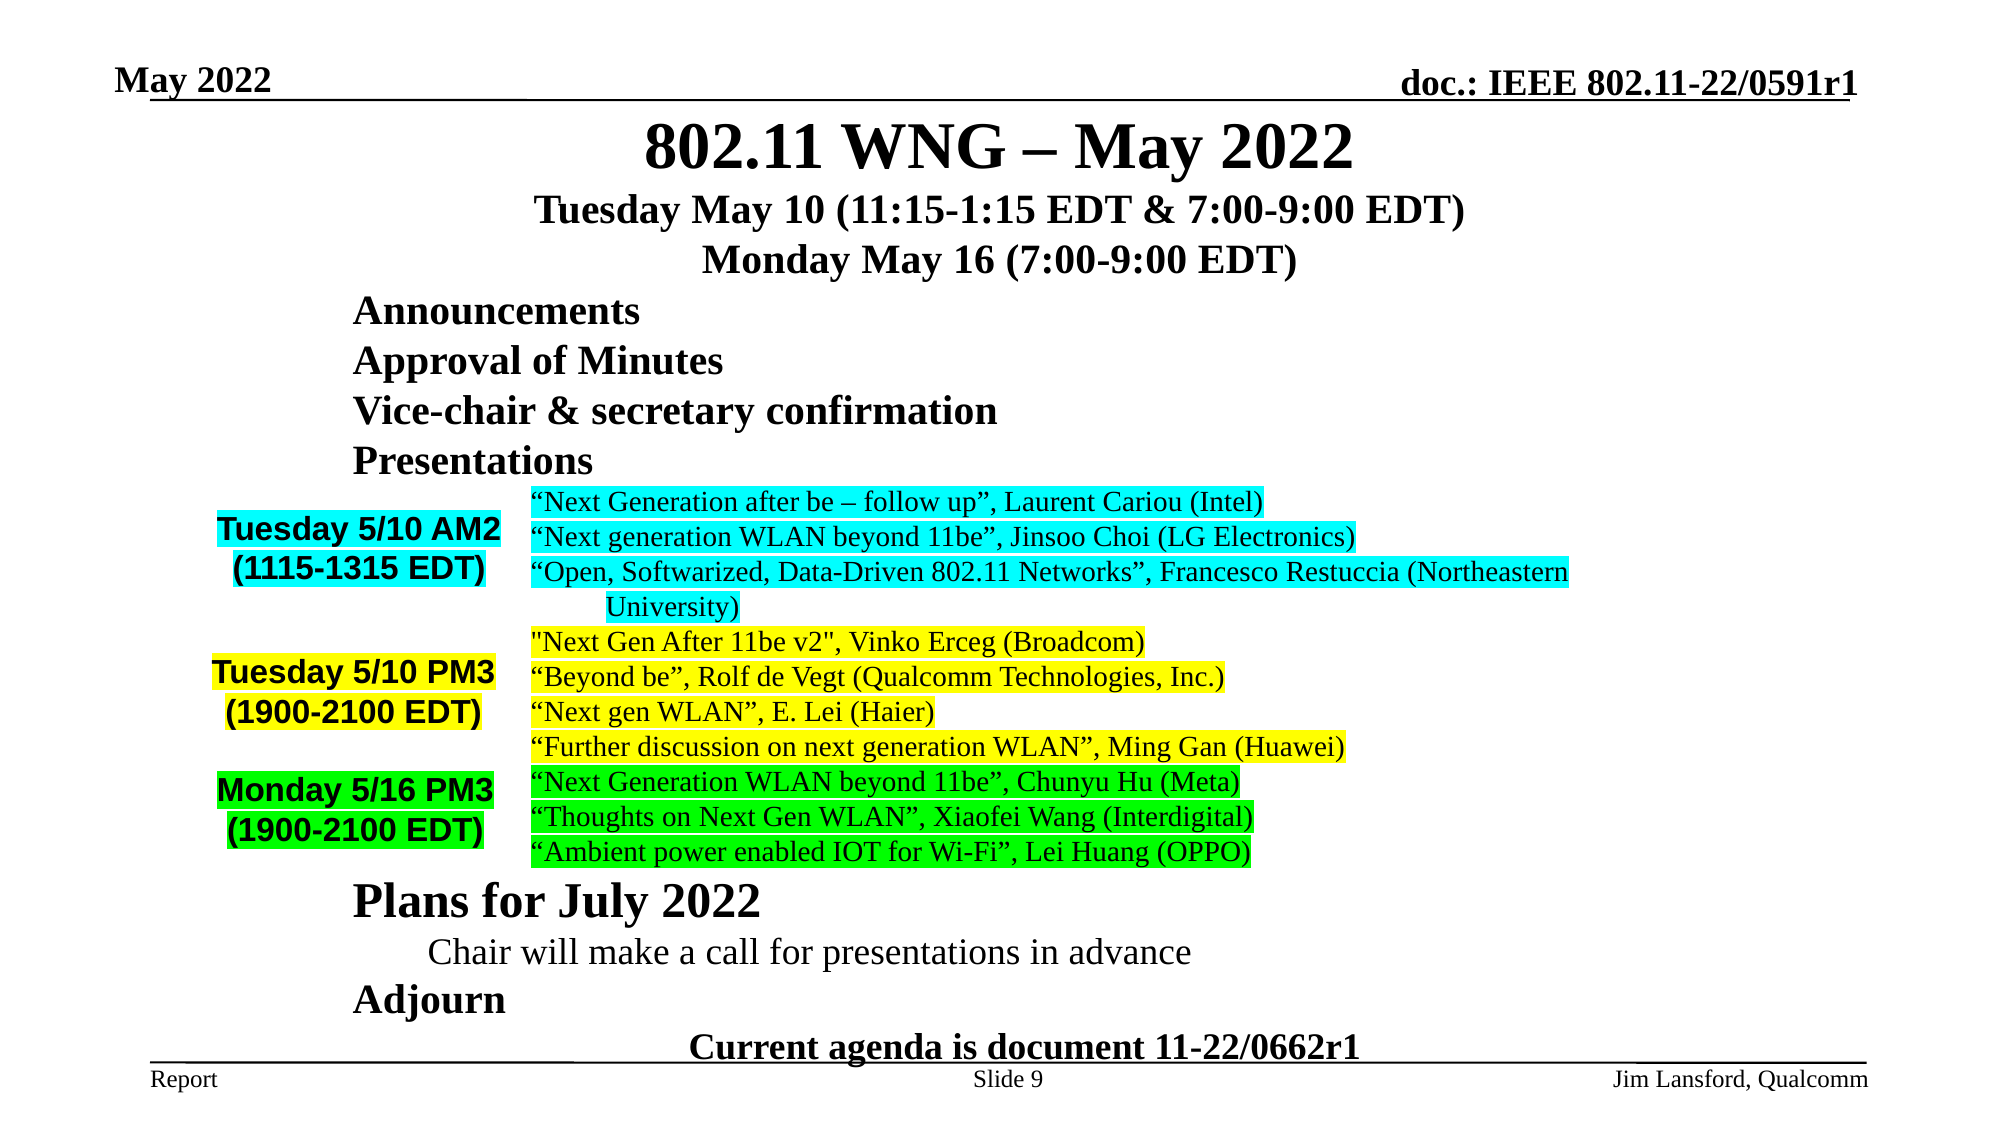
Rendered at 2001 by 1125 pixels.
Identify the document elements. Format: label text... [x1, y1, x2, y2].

footer Jim Lansford, Qualcomm [1499, 1061, 1870, 1125]
title 802.11 WNG – May 2022 [362, 95, 1638, 174]
text_box Tuesday May 10 (11:15-1:15 EDT & 7:00-9:00 EDT) Monday May 16 (7:00-9:00 EDT) [249, 174, 1750, 290]
text_box Monday 5/16 PM3 (1900-2100 EDT) [201, 760, 509, 856]
text_box Tuesday 5/10 AM2 (1115-1315 EDT) [201, 499, 517, 594]
slide_number Slide 9 [950, 1061, 1067, 1123]
text_box Tuesday 5/10 PM3 (1900-2100 EDT) [196, 642, 511, 738]
list Announcements Approval of Minutes Vice-chair & secretary confirmation Presentations “Next Generation after be – follow up”, Laurent Cariou (Intel) “Next generation WLAN beyond 11be”, Jinsoo Choi (LG Electronics) “Open, Softwarized, Data-Driven 802.11 Networks”, Francesco Restuccia (Northeastern University) "Next Gen After 11be v2", Vinko Erceg (Broadcom) “Beyond be”, Rolf de Vegt (Qualcomm Technologies, Inc.) “Next gen WLAN”, E. Lei (Haier) “Further discussion on next generation WLAN”, Ming Gan (Huawei) “Next Generation WLAN beyond 11be”, Chunyu Hu (Meta) “Thoughts on Next Gen WLAN”, Xiaofei Wang (Interdigital) “Ambient power enabled IOT for Wi-Fi”, Lei Huang (OPPO) Plans for July 2022 Chair will make a call for presentations in advance Adjourn Current agenda is document 11-22/0662r1 [337, 290, 1713, 966]
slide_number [114, 0, 309, 101]
